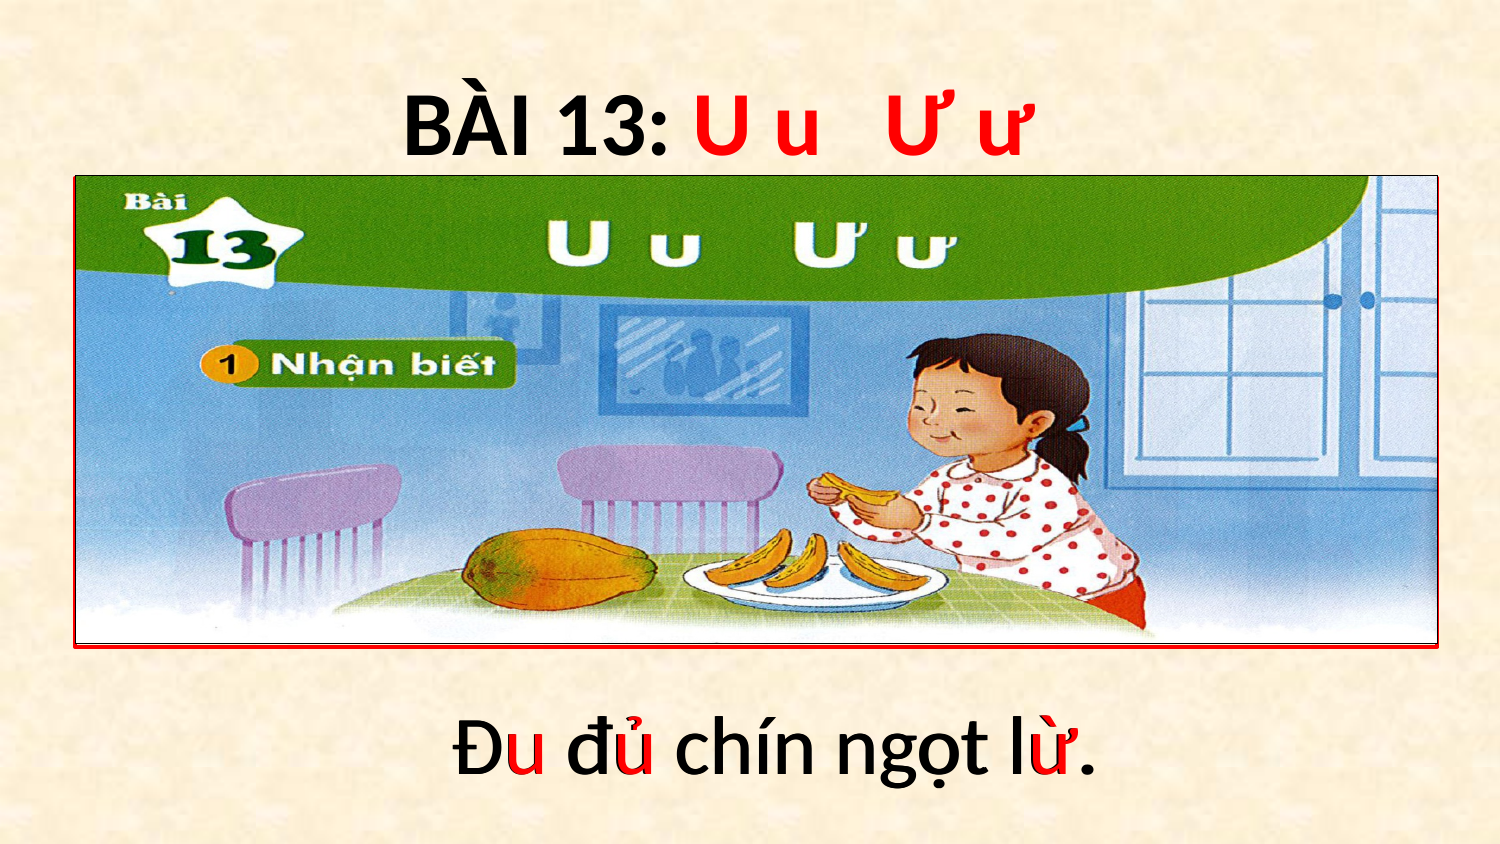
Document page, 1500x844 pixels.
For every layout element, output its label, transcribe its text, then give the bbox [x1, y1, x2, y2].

picture [0, 0, 1500, 844]
text_box BÀI 13: U u Ư ư [224, 56, 1213, 173]
text_box Đu đủ chín ngọt lừ. [288, 684, 1264, 800]
